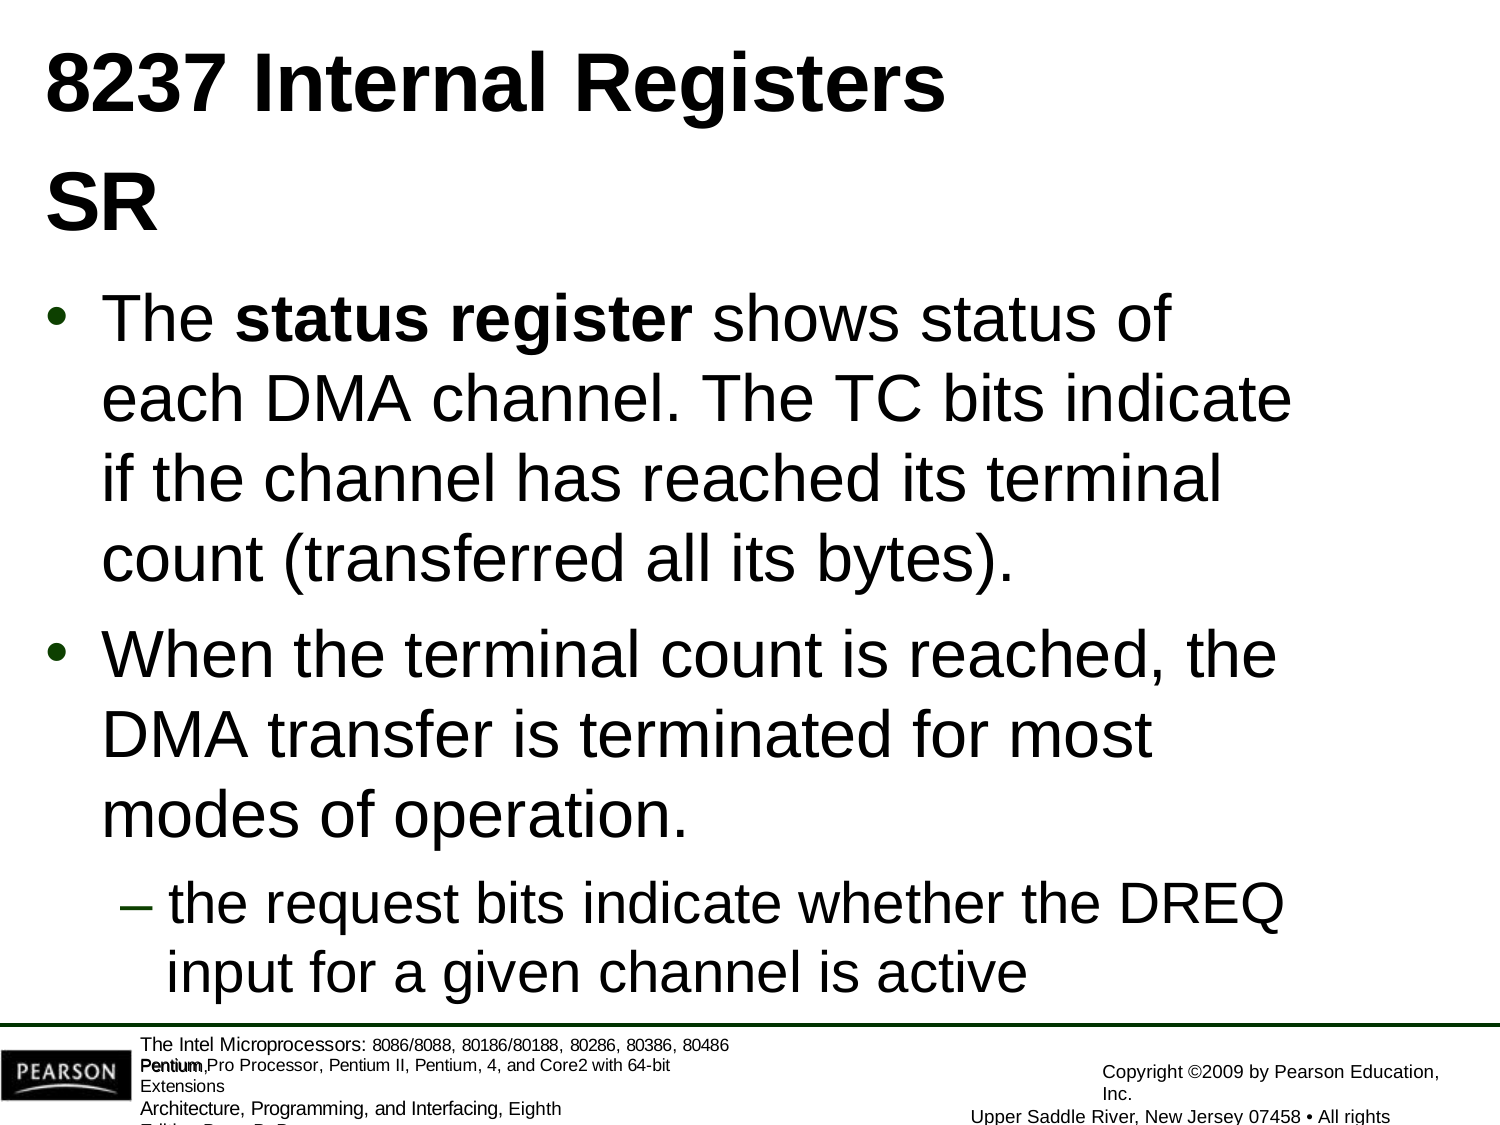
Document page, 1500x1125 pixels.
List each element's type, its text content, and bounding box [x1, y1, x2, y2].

text_box The status register shows status of each DMA channel. The TC bits indicate if the channel has reached its terminal count (transferred all its bytes). When the terminal count is reached, the DMA transfer is terminated for most modes of operation. – the request bits indicate whether the DREQ input for a given channel is active [42, 275, 1369, 1006]
text_box [0, 1049, 133, 1102]
text_box The Intel Microprocessors: 8086/8088, 80186/80188, 80286, 80386, 80486 Pentium, [137, 1031, 796, 1057]
text_box Pentium Pro Processor, Pentium II, Pentium, 4, and Core2 with 64-bit Extensions Architecture, Programming, and Interfacing, Eighth Edition Barry B. Brey [137, 1053, 744, 1122]
footer Copyright ©2009 by Pearson Education, Inc. Upper Saddle River, New Jersey 07458 • All rights reserved. [968, 1059, 1475, 1107]
text_box 8237 Internal Registers SR [42, 28, 960, 248]
